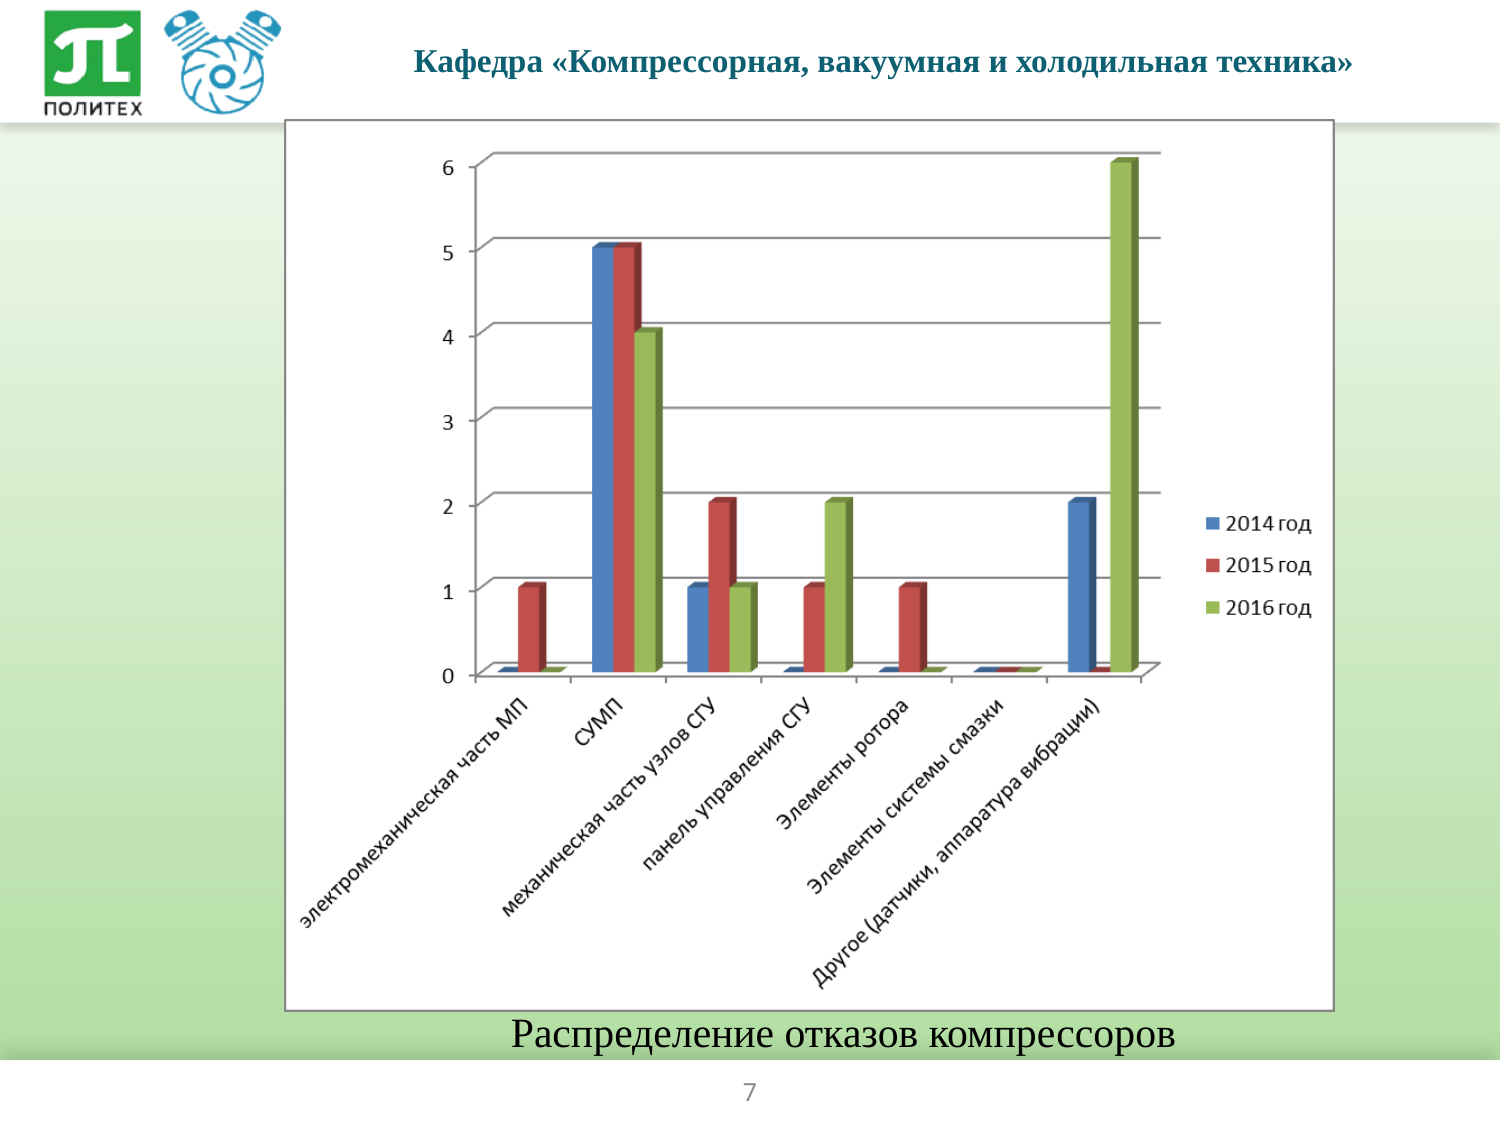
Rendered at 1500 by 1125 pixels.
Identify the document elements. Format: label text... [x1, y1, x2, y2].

text_box Распределение отказов компрессоров [496, 1012, 1192, 1063]
slide_number 7 [581, 1063, 919, 1124]
title Кафедра «Компрессорная, вакуумная и холодильная техника» [317, 14, 1452, 110]
picture [37, 4, 1335, 1012]
